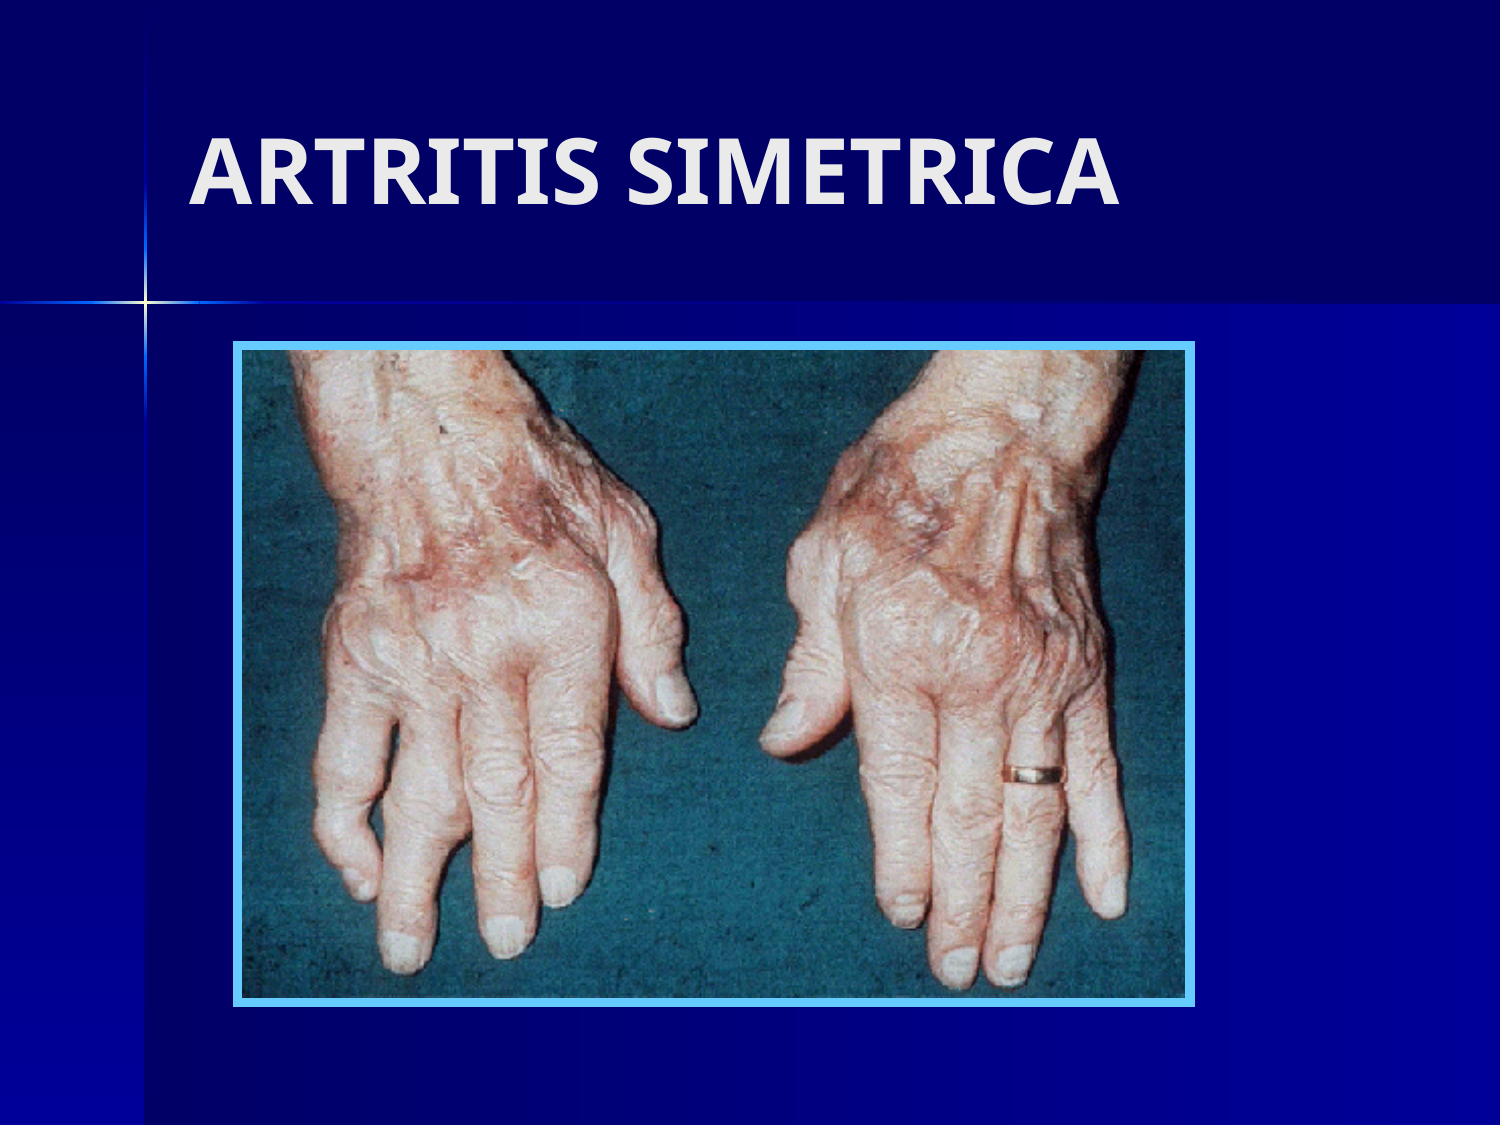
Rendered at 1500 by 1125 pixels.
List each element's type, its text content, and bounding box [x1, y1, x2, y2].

title ARTRITIS SIMETRICA [174, 49, 1413, 286]
picture [241, 349, 1186, 998]
